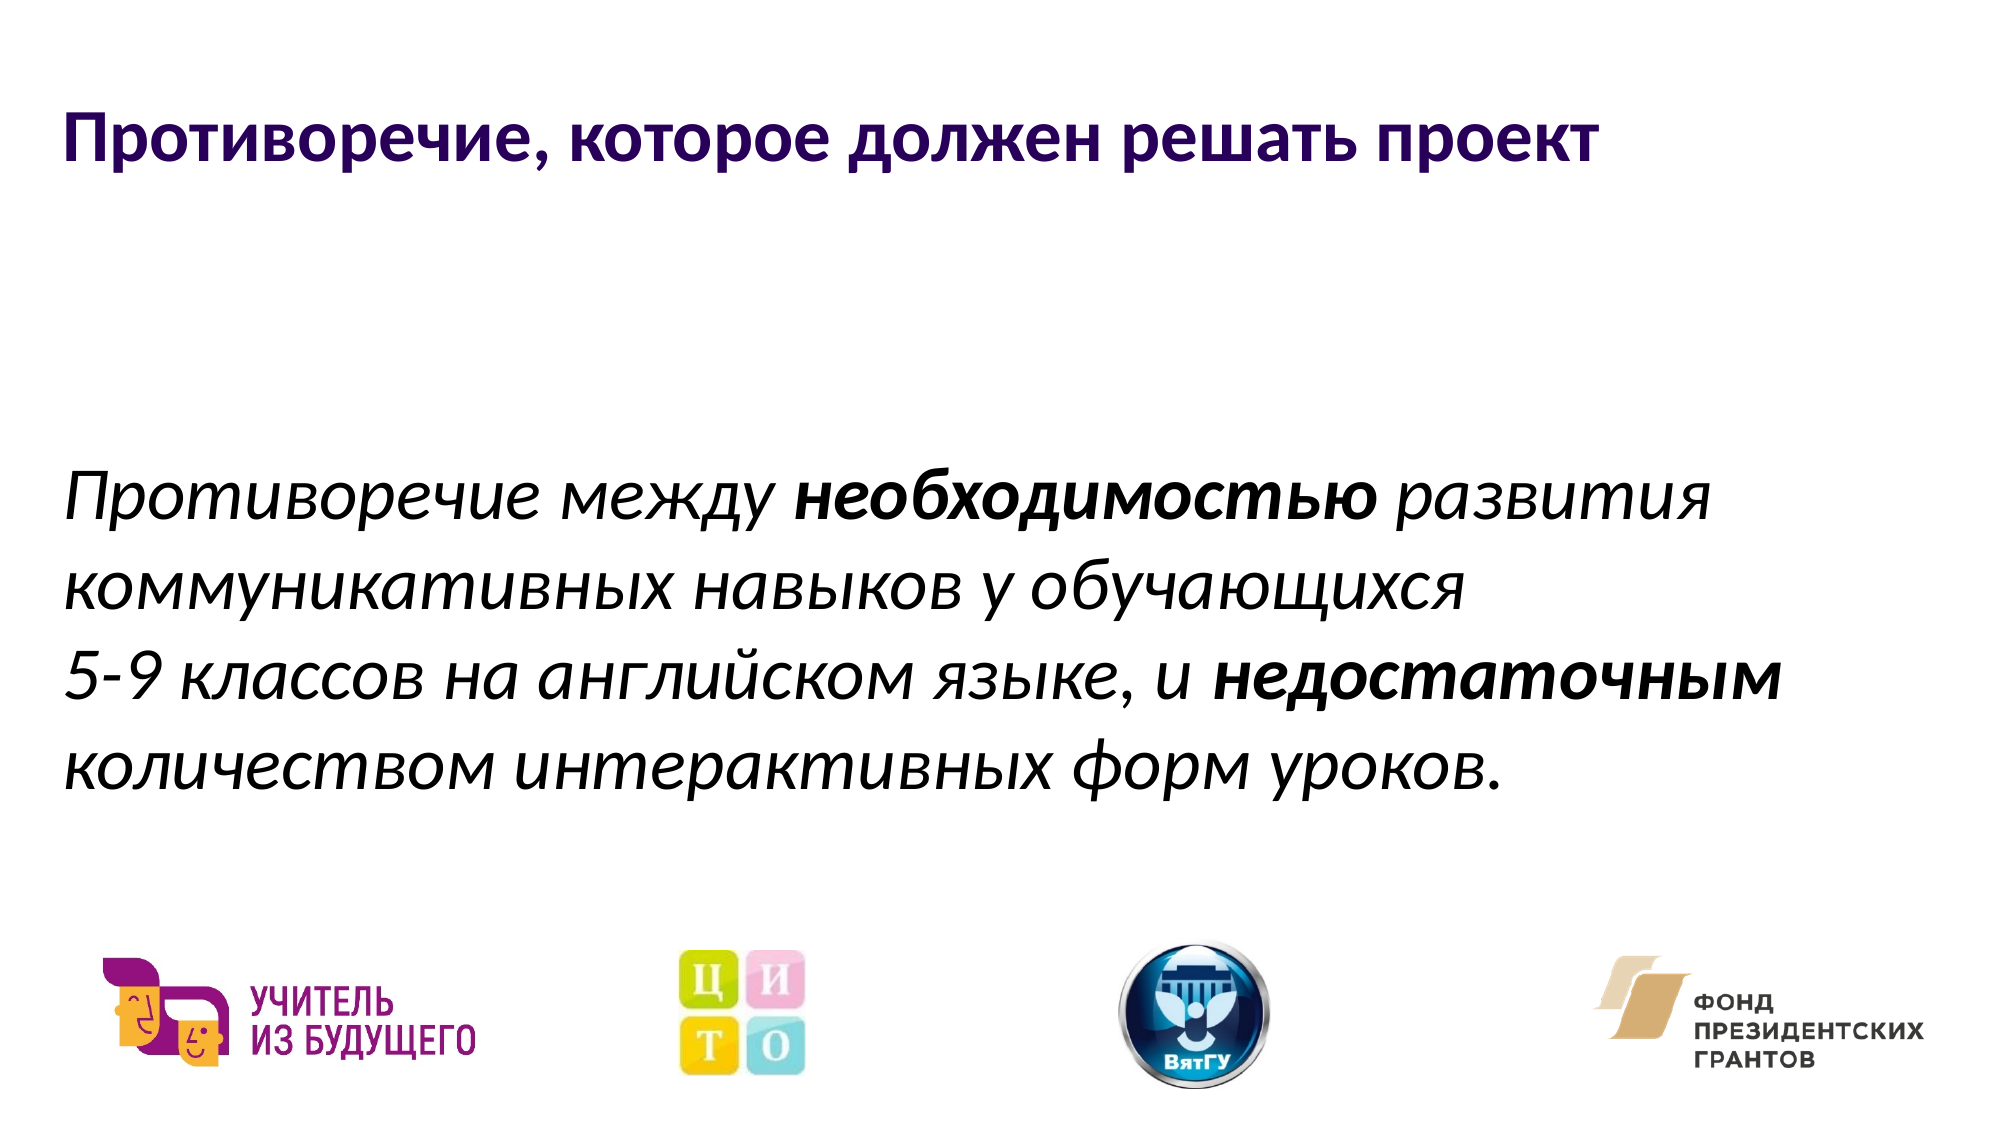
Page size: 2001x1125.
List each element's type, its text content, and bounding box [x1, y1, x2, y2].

text_box Противоречие, которое должен решать проект [47, 79, 1825, 185]
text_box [96, 937, 1926, 1089]
text_box Противоречие между необходимостью развития коммуникативных навыков у обучающихся 5-9 классов на английском языке, и недостаточным количеством интерактивных форм уроков. [47, 437, 1825, 812]
